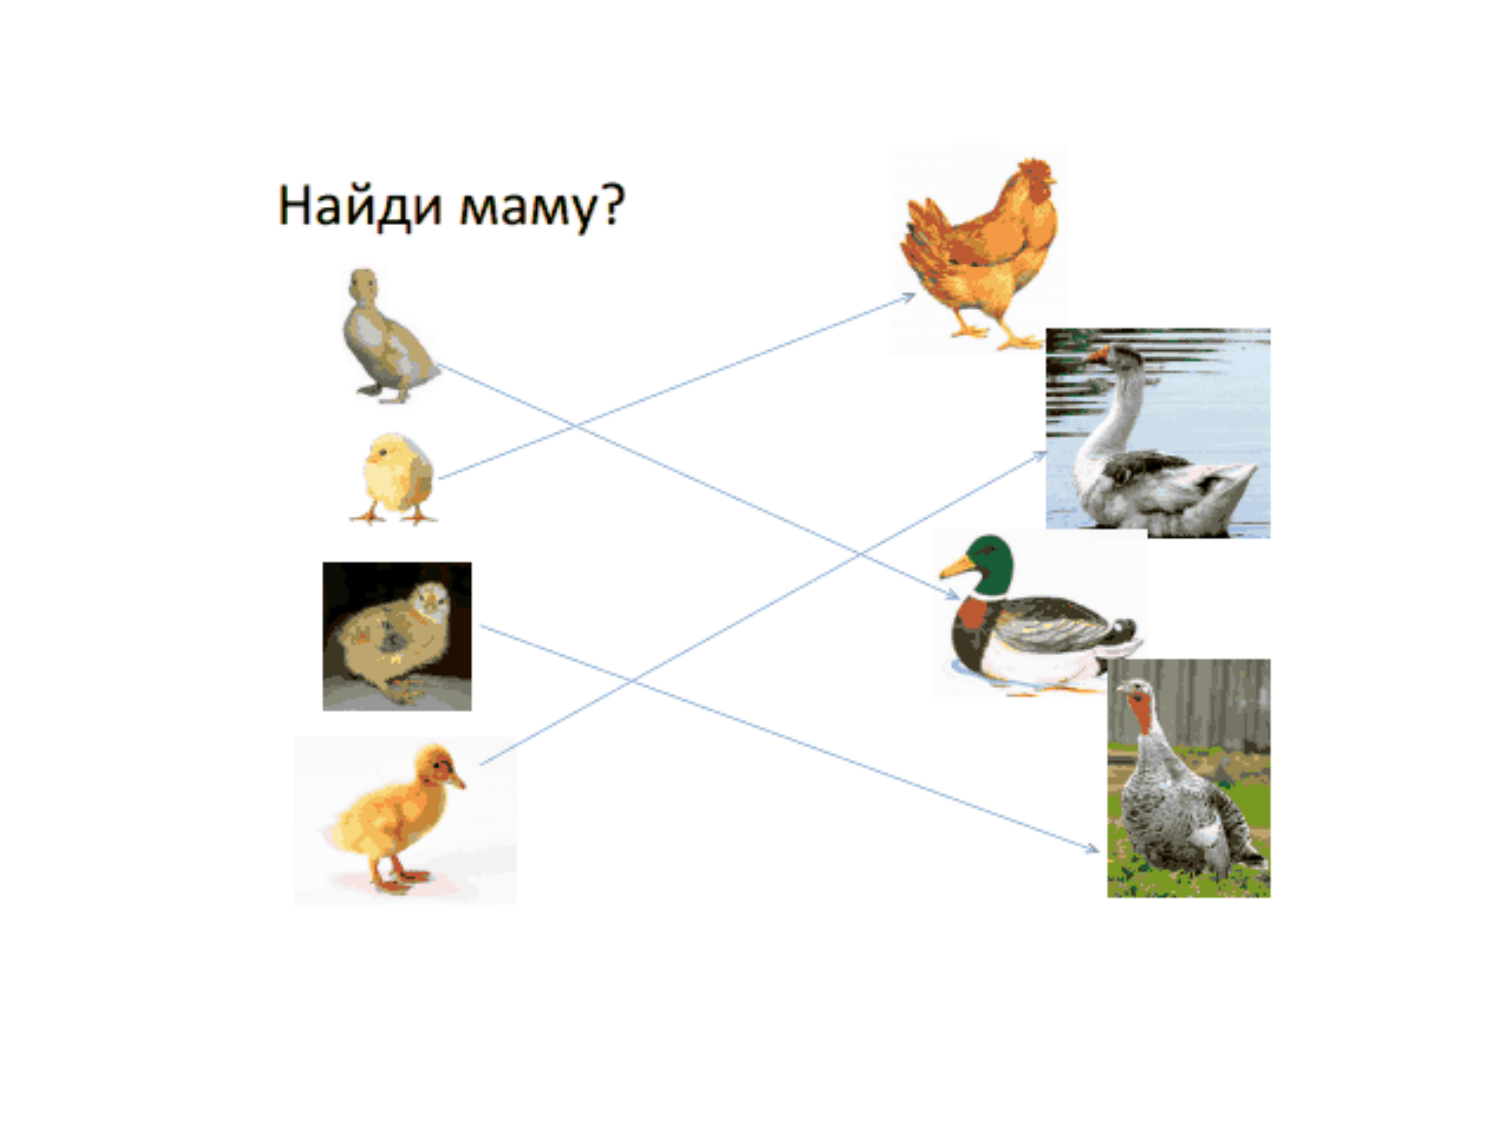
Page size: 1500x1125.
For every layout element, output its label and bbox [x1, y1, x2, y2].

picture [210, 128, 1328, 968]
